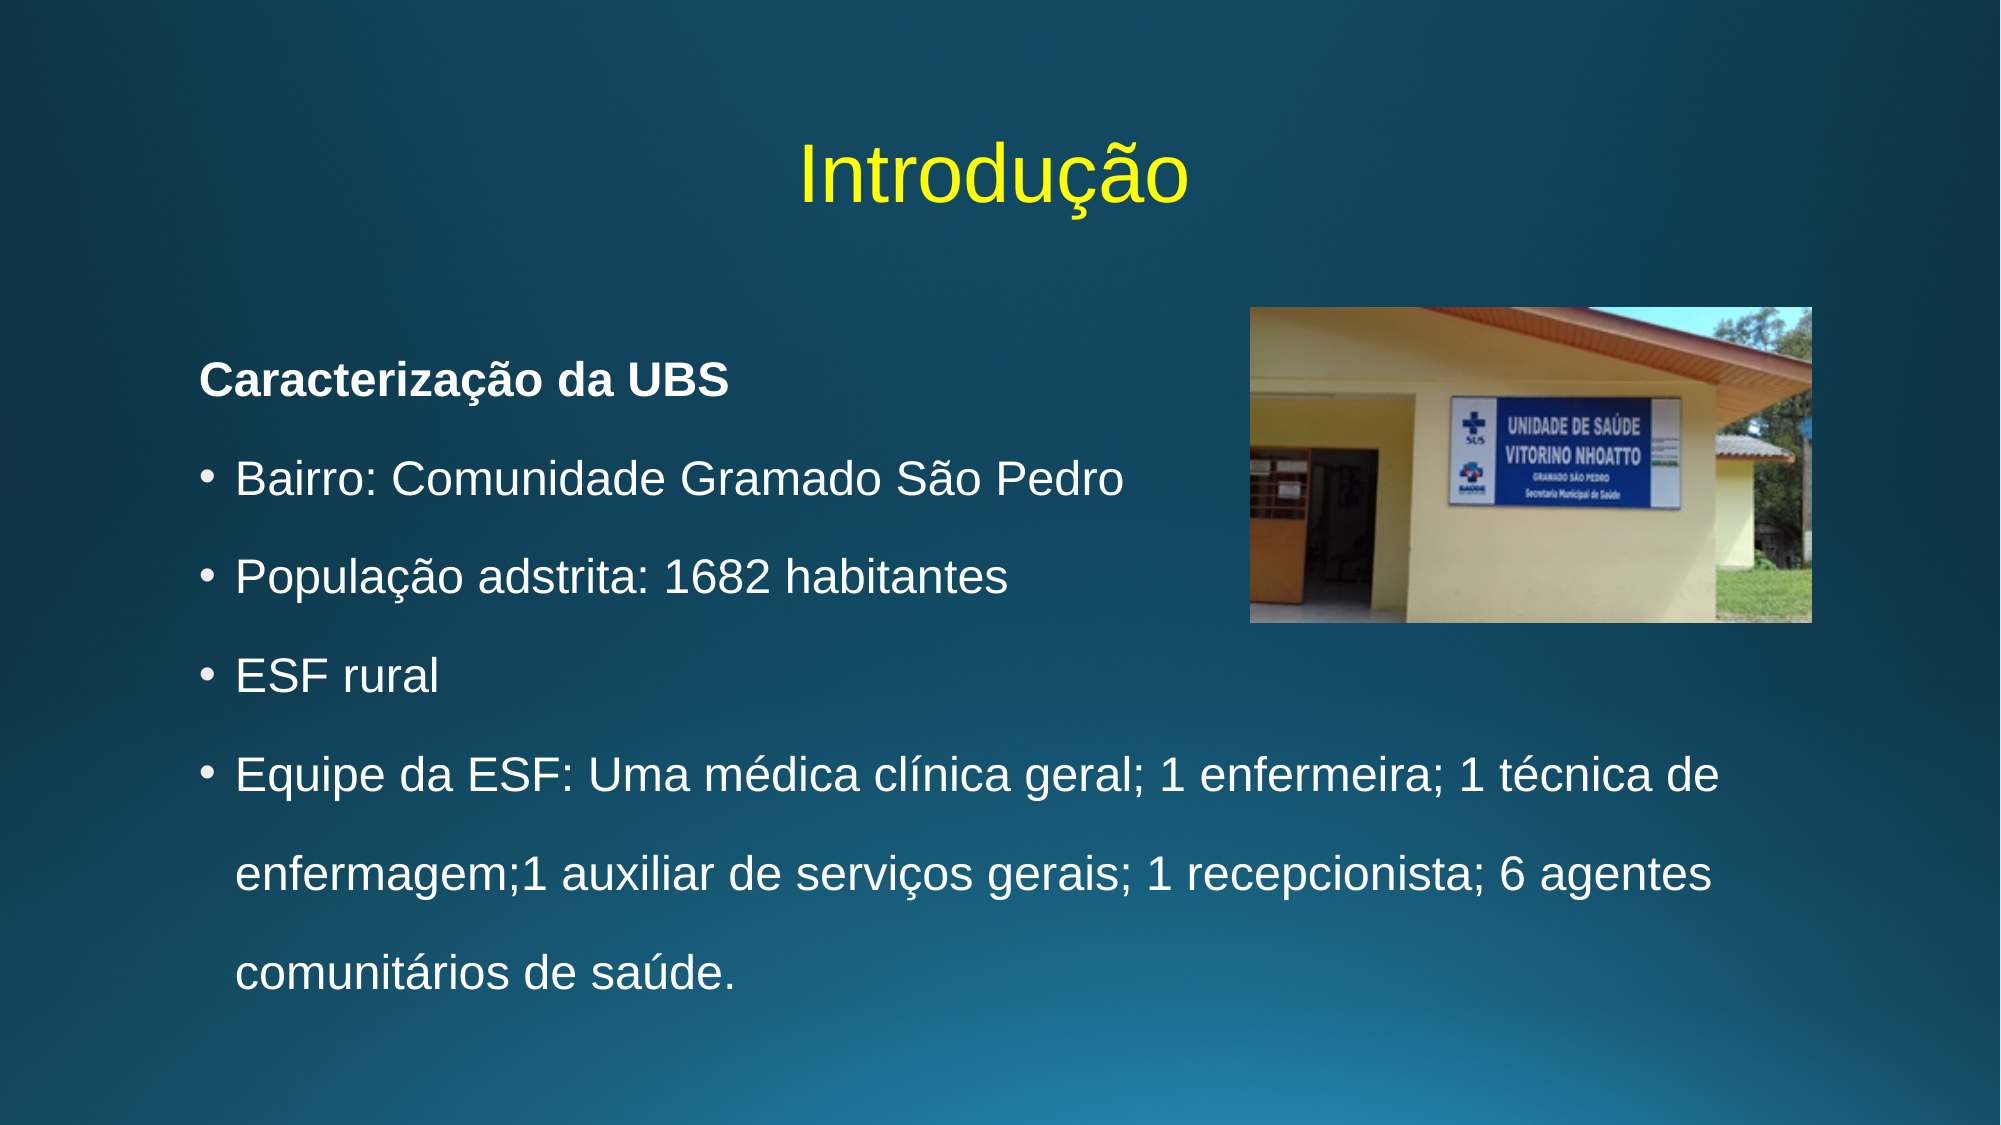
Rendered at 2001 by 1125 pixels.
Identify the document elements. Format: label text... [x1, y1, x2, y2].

title Introdução [131, 67, 1857, 285]
picture [0, 0, 2001, 1125]
list Caracterização da UBS Bairro: Comunidade Gramado São Pedro População adstrita: 1682 habitantes ESF rural Equipe da ESF: Uma médica clínica geral; 1 enfermeira; 1 técnica de enfermagem;1 auxiliar de serviços gerais; 1 recepcionista; 6 agentes comunitários de saúde. [183, 299, 1863, 1014]
